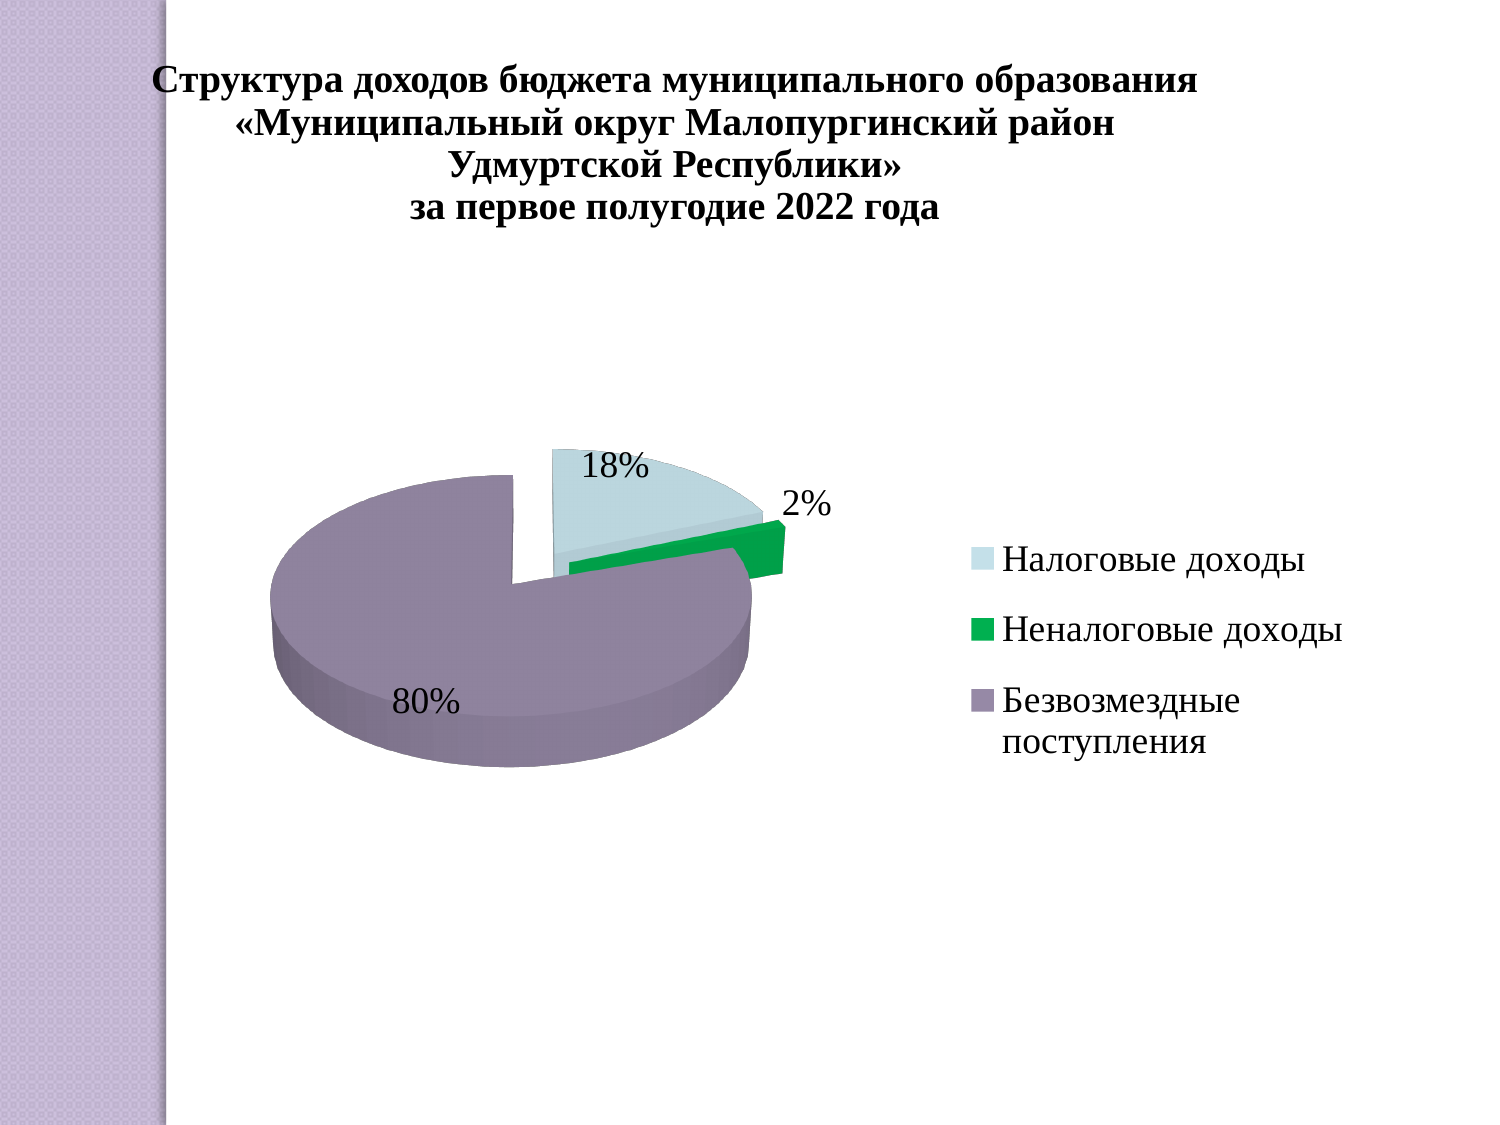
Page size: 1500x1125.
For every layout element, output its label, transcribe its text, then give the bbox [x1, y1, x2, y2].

title Структура доходов бюджета муниципального образования «Муниципальный округ Малопургинский район Удмуртской Республики» за первое полугодие 2022 года [0, 50, 1350, 237]
chart [62, 249, 1401, 971]
